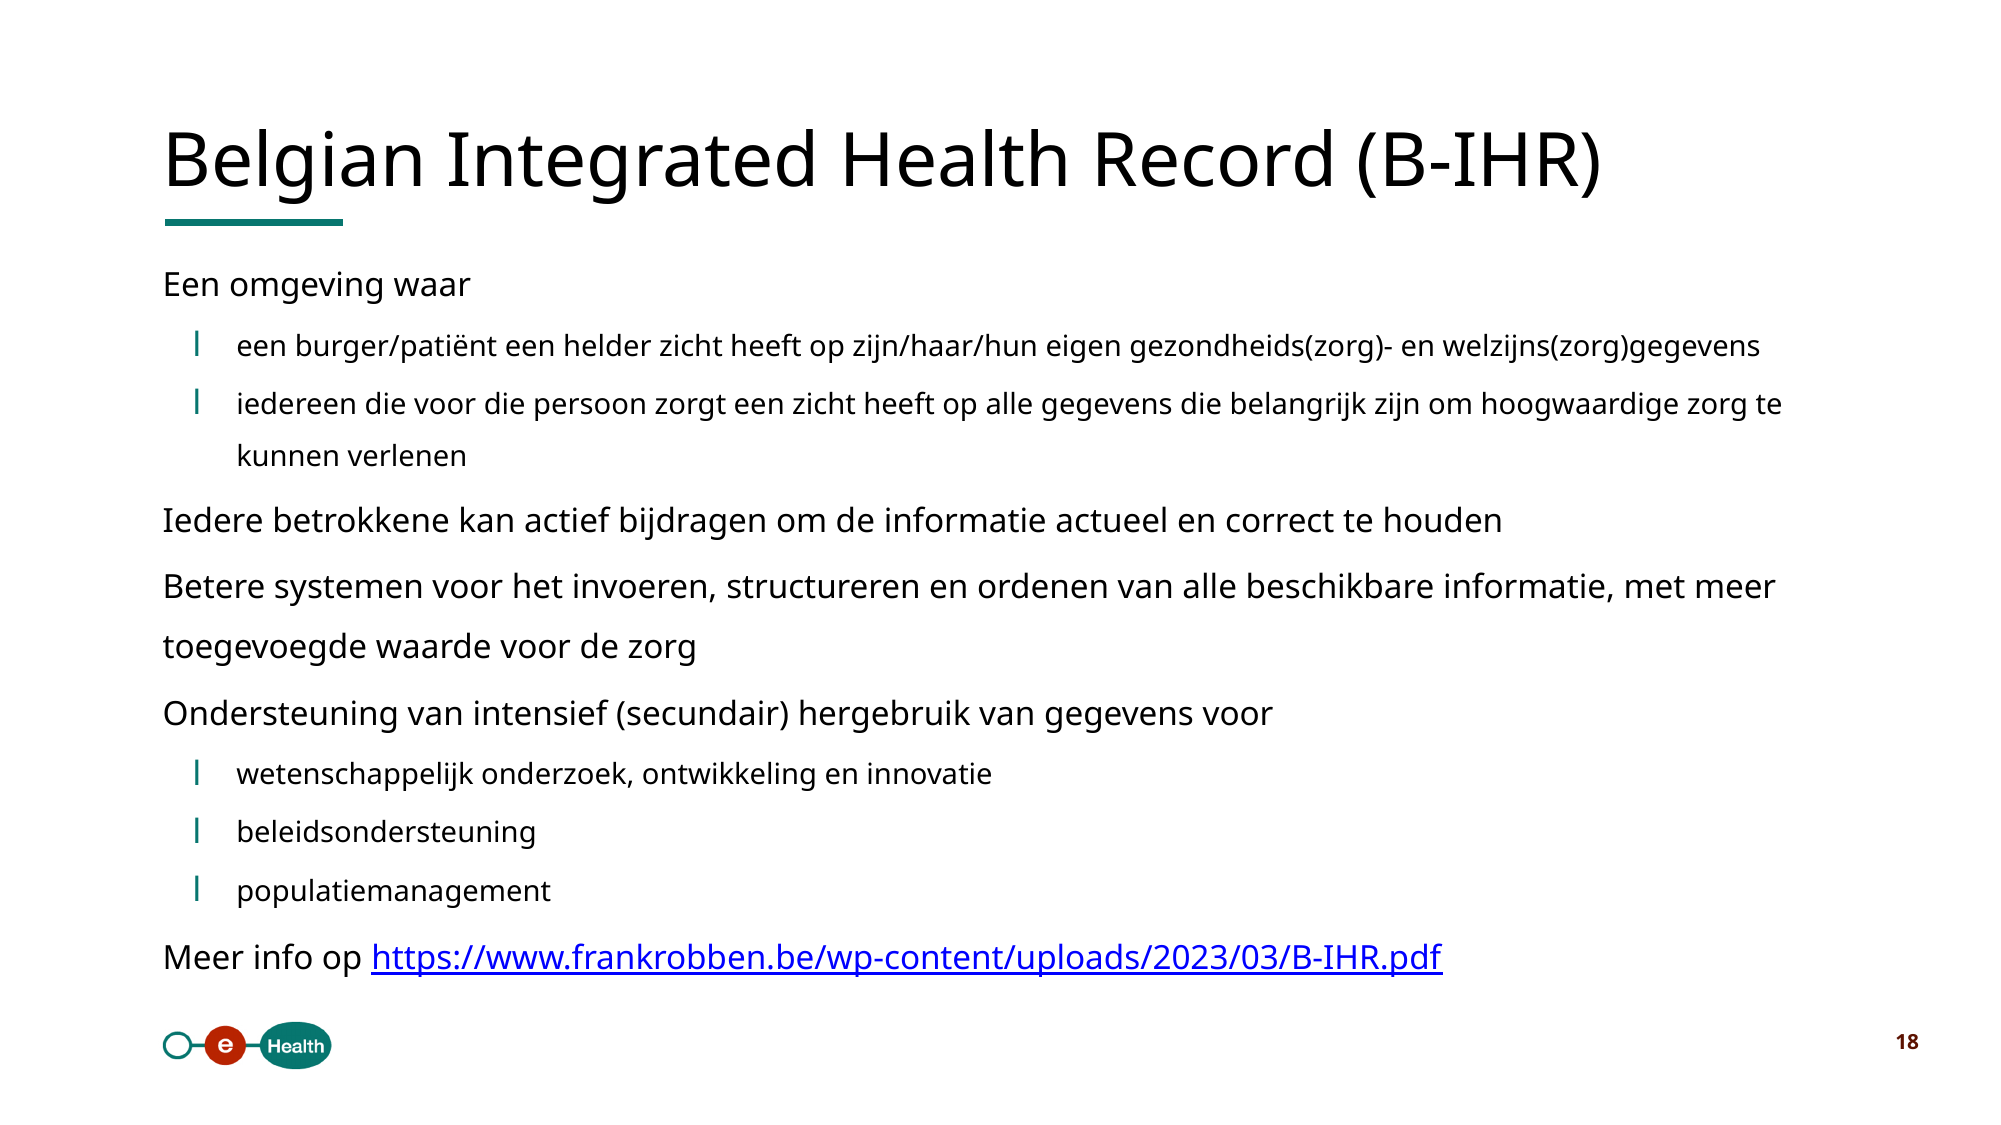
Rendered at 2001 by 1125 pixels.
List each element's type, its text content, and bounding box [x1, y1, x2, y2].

list Een omgeving waar een burger/patiënt een helder zicht heeft op zijn/haar/hun eigen gezondheids(zorg)- en welzijns(zorg)gegevens iedereen die voor die persoon zorgt een zicht heeft op alle gegevens die belangrijk zijn om hoogwaardige zorg te kunnen verlenen Iedere betrokkene kan actief bijdragen om de informatie actueel en correct te houden Betere systemen voor het invoeren, structureren en ordenen van alle beschikbare informatie, met meer toegevoegde waarde voor de zorg Ondersteuning van intensief (secundair) hergebruik van gegevens voor wetenschappelijk onderzoek, ontwikkeling en innovatie beleidsondersteuning populatiemanagement Meer info op https://www.frankrobben.be/wp-content/uploads/2023/03/B-IHR.pdf [147, 236, 1824, 1013]
slide_number 18 [1824, 1012, 1990, 1073]
list Belgian Integrated Health Record (B-IHR) [147, 19, 1824, 210]
picture [137, 1012, 349, 1071]
